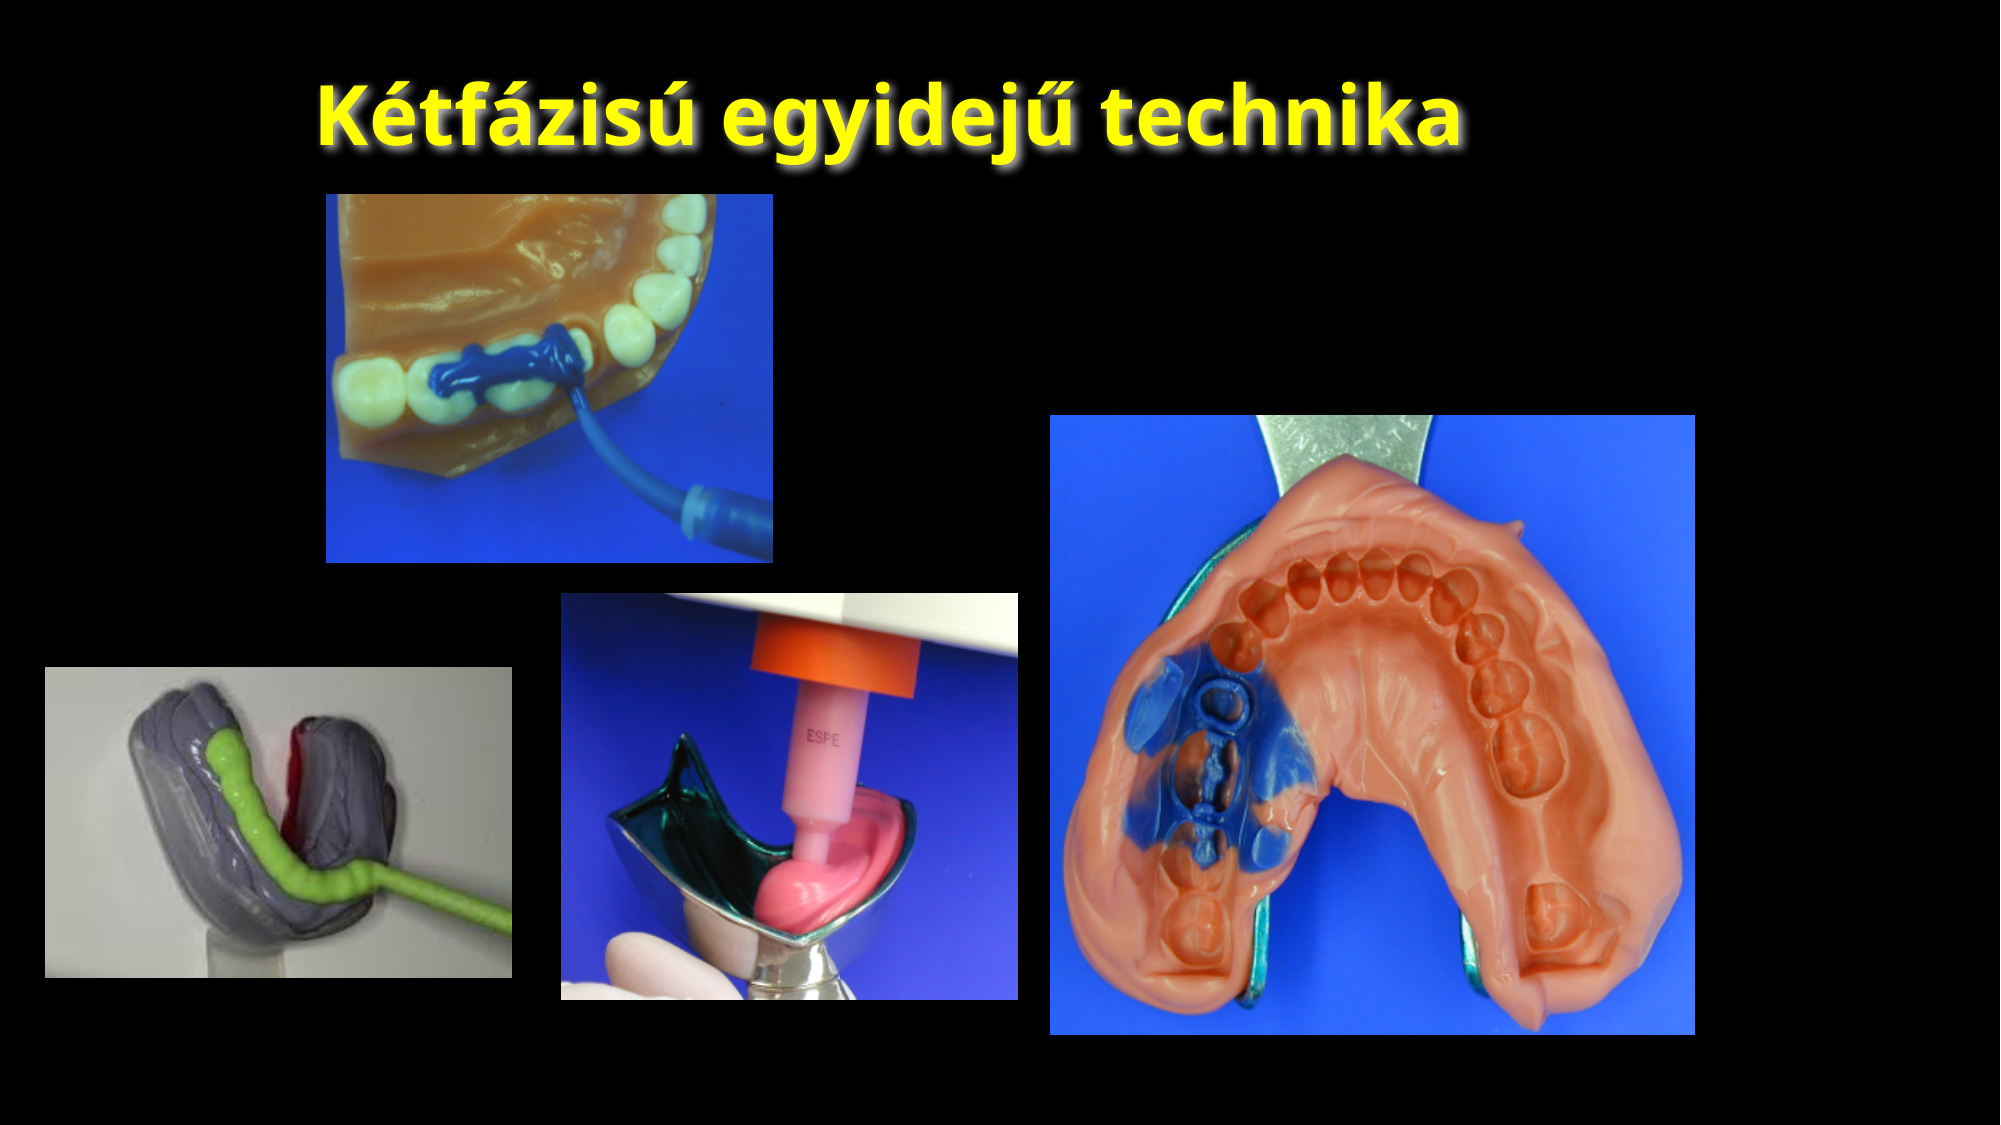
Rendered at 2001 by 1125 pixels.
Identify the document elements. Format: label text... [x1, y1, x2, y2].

title Kétfázisú egyidejű technika [299, 37, 1701, 200]
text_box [432, 593, 1018, 1000]
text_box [1049, 337, 1695, 1035]
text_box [326, 87, 773, 563]
picture [45, 667, 512, 978]
